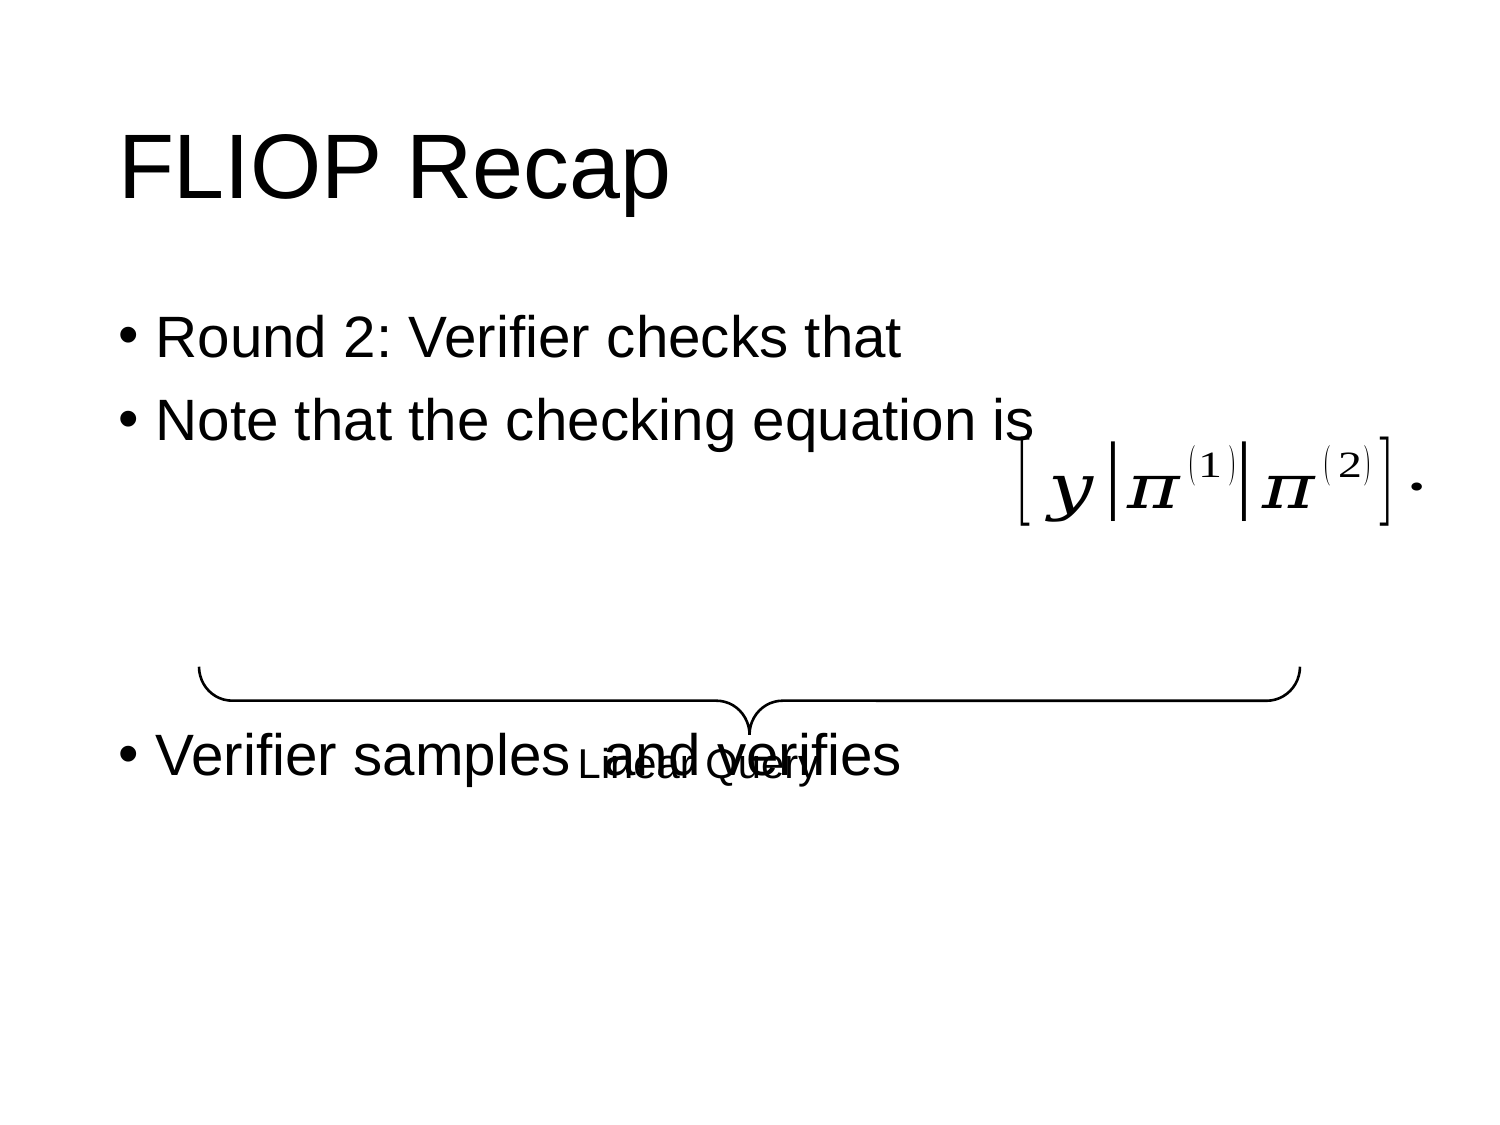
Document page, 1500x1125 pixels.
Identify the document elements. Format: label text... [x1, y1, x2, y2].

title FLIOP Recap [103, 59, 1397, 278]
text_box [198, 666, 1300, 803]
